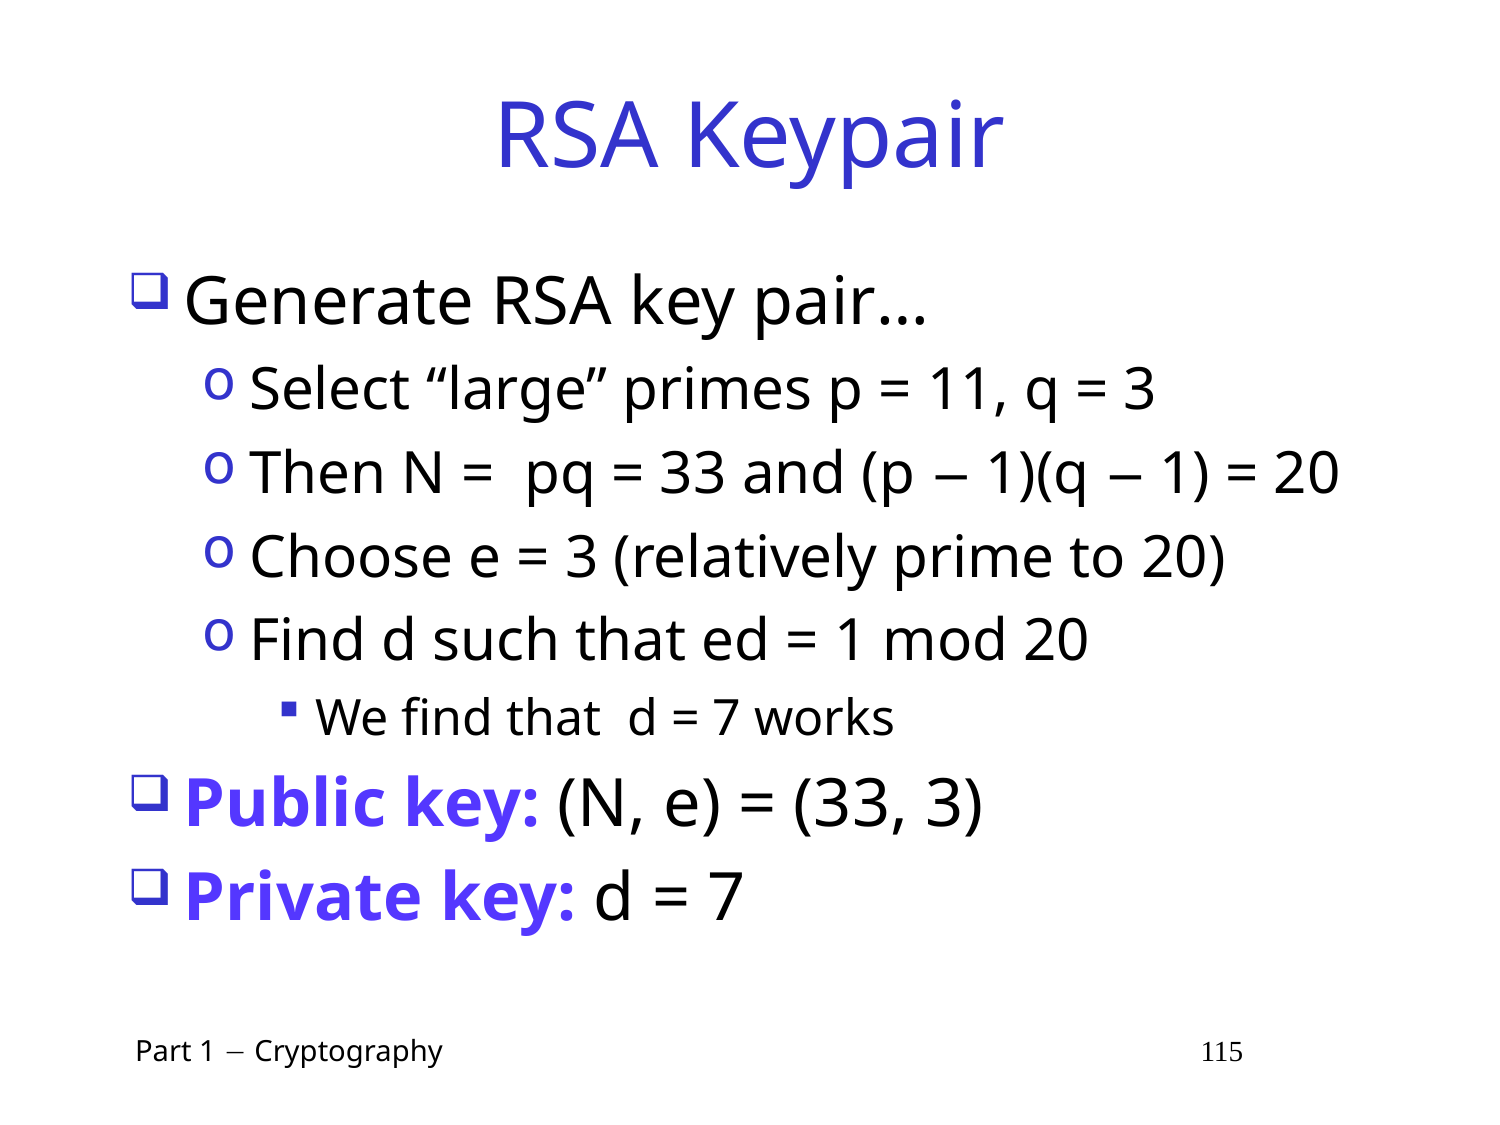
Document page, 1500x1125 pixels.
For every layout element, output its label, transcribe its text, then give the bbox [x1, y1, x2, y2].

footer Part 1  Cryptography 115 [112, 1024, 1401, 1101]
list Generate RSA key pair… Select “large” primes p = 11, q = 3 Then N = pq = 33 and (p − 1)(q − 1) = 20 Choose e = 3 (relatively prime to 20) Find d such that ed = 1 mod 20 We find that d = 7 works Public key: (N, e) = (33, 3) Private key: d = 7 [112, 262, 1401, 988]
title RSA Keypair [112, 49, 1388, 213]
